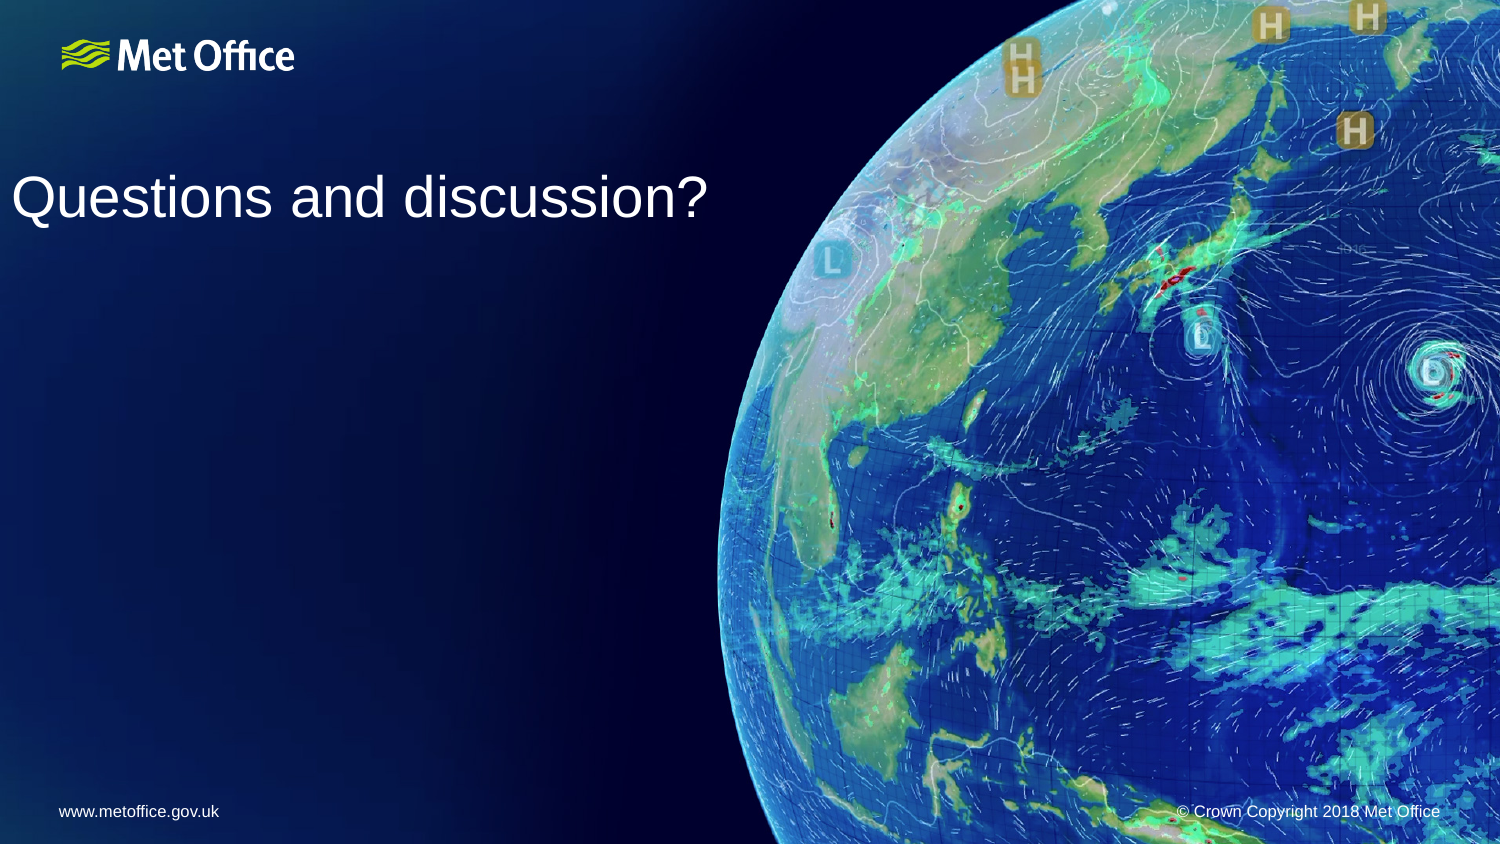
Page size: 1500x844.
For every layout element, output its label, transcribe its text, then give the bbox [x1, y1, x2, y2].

picture [0, 0, 1500, 844]
title Questions and discussion? [0, 19, 992, 236]
